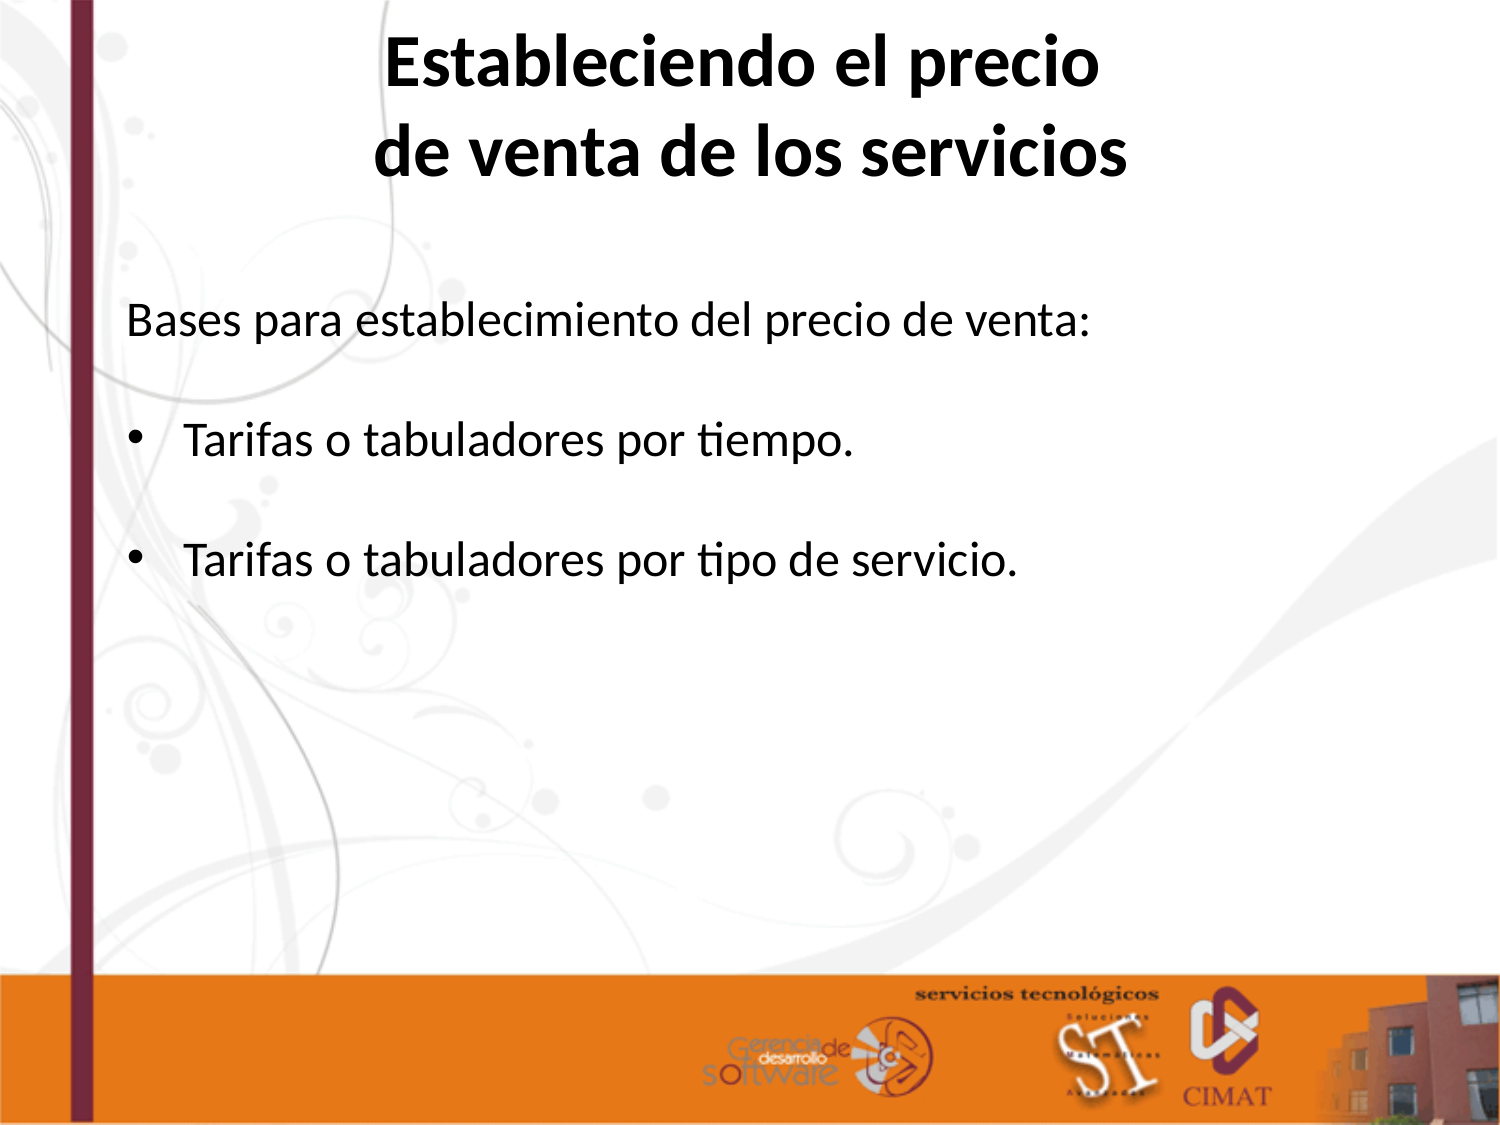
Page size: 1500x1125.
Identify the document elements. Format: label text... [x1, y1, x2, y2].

text_box Estableciendo el precio de venta de los servicios [1, 0, 1500, 208]
text_box Bases para establecimiento del precio de venta: Tarifas o tabuladores por tiempo. Tarifas o tabuladores por tipo de servicio. [112, 278, 1459, 654]
picture [0, 0, 1500, 1125]
